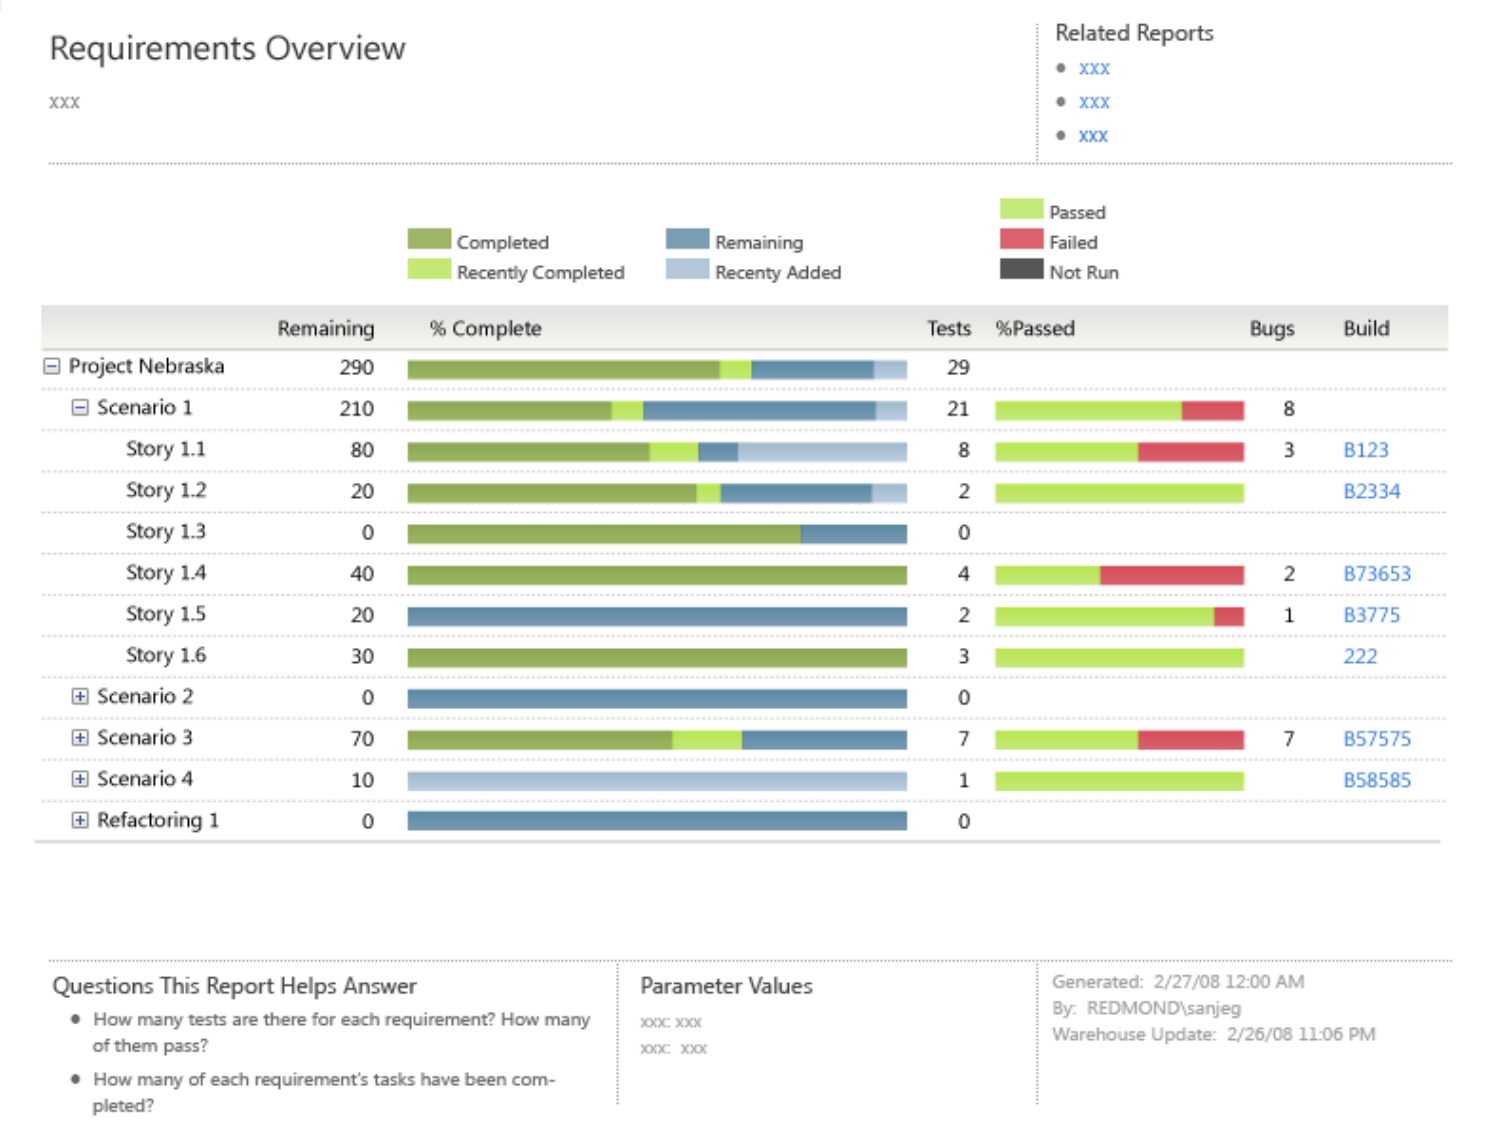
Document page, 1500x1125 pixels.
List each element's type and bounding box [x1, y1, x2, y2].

list [0, 0, 1500, 1125]
